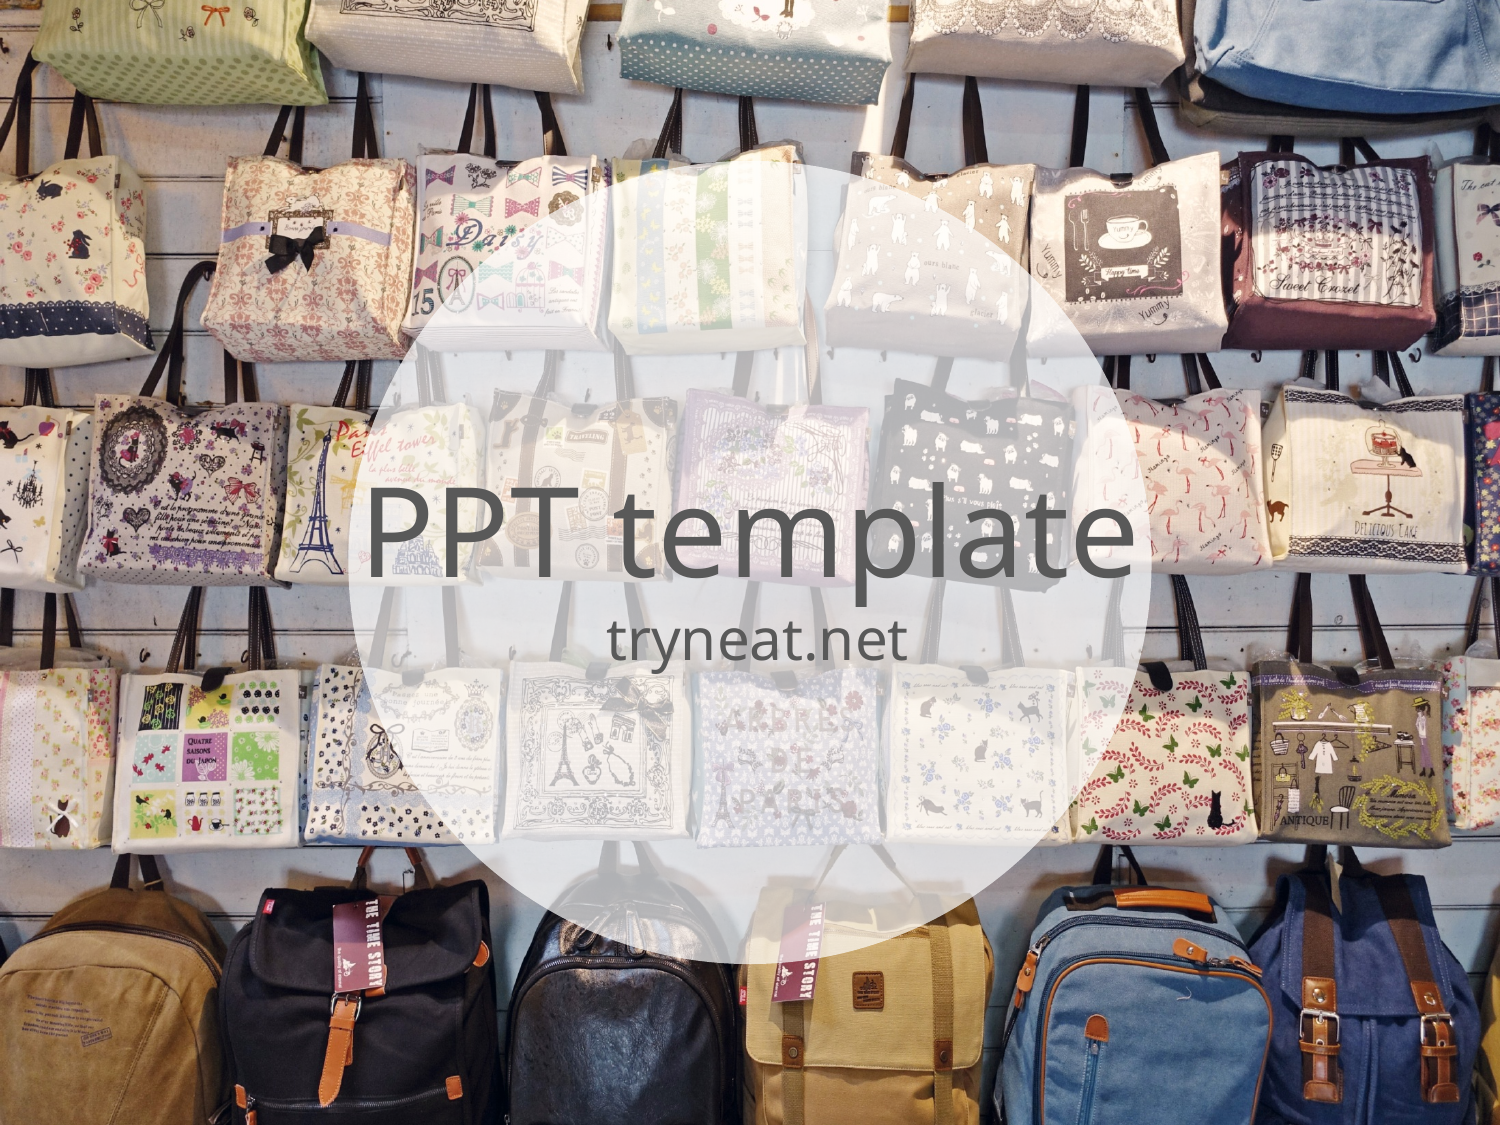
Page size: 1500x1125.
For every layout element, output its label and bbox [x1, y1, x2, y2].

text_box [0, 0, 1500, 1125]
